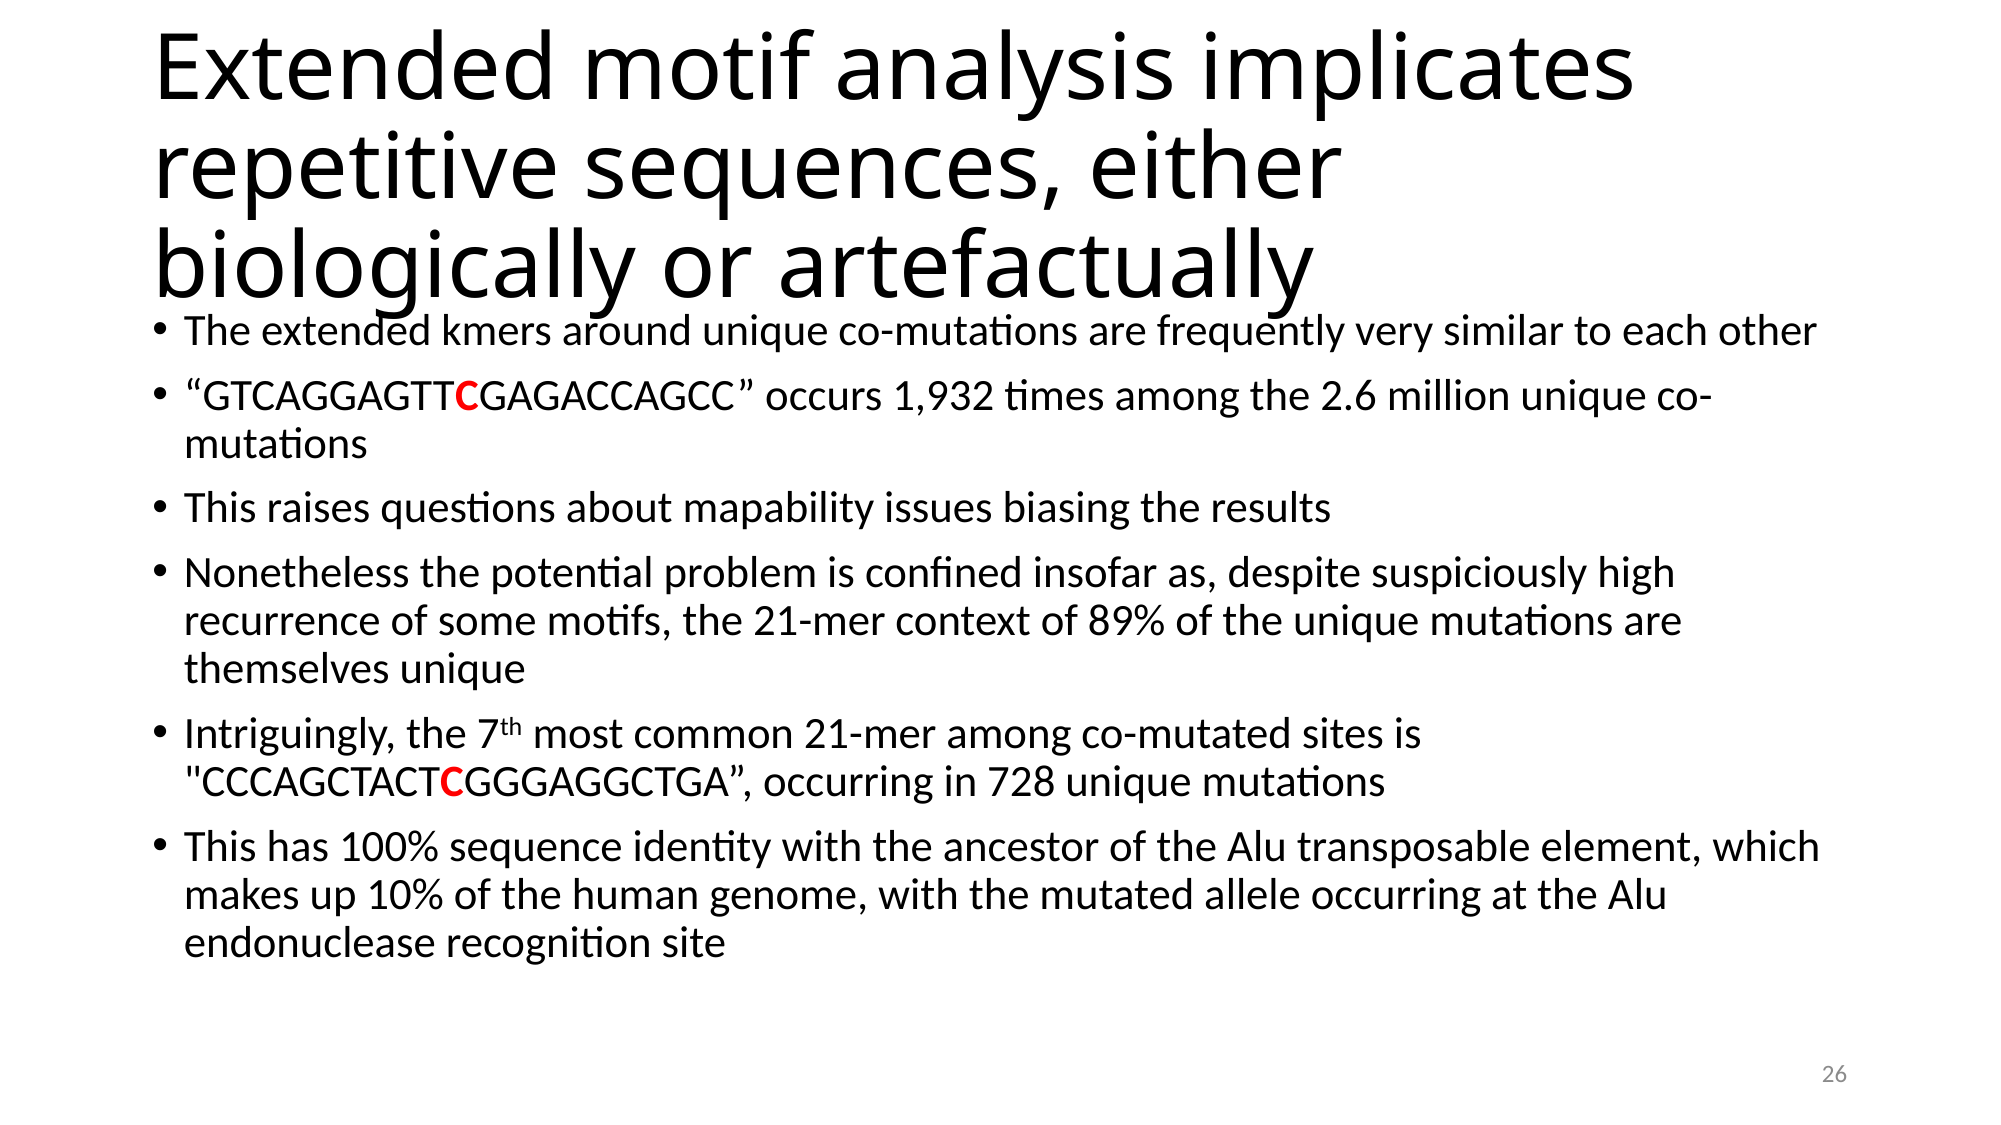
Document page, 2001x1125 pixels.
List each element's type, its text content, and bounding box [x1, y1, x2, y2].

title Extended motif analysis implicates repetitive sequences, either biologically or artefactually [137, 59, 1863, 278]
list The extended kmers around unique co-mutations are frequently very similar to each other “GTCAGGAGTTCGAGACCAGCC” occurs 1,932 times among the 2.6 million unique co-mutations This raises questions about mapability issues biasing the results Nonetheless the potential problem is confined insofar as, despite suspiciously high recurrence of some motifs, the 21-mer context of 89% of the unique mutations are themselves unique Intriguingly, the 7th most common 21-mer among co-mutated sites is "CCCAGCTACTCGGGAGGCTGA”, occurring in 728 unique mutations This has 100% sequence identity with the ancestor of the Alu transposable element, which makes up 10% of the human genome, with the mutated allele occurring at the Alu endonuclease recognition site [137, 299, 1863, 1014]
slide_number 26 [1412, 1042, 1863, 1103]
